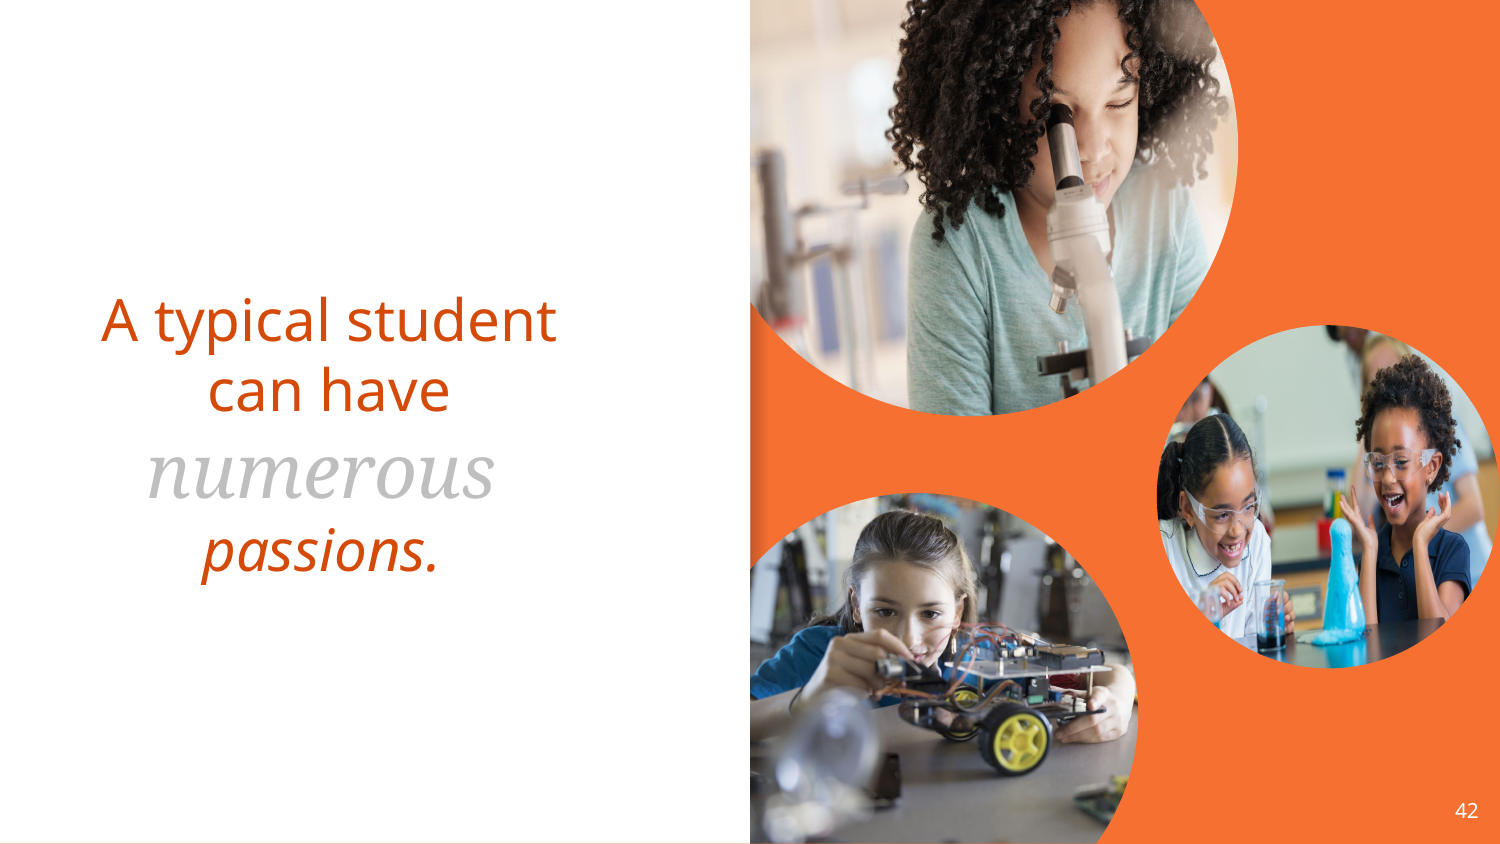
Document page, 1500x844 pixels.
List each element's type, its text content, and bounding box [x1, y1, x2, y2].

slide_number 42 [1403, 779, 1494, 844]
picture [749, 492, 1139, 844]
title A typical student can have numerous passions. [41, 245, 618, 599]
picture [749, 0, 1500, 669]
